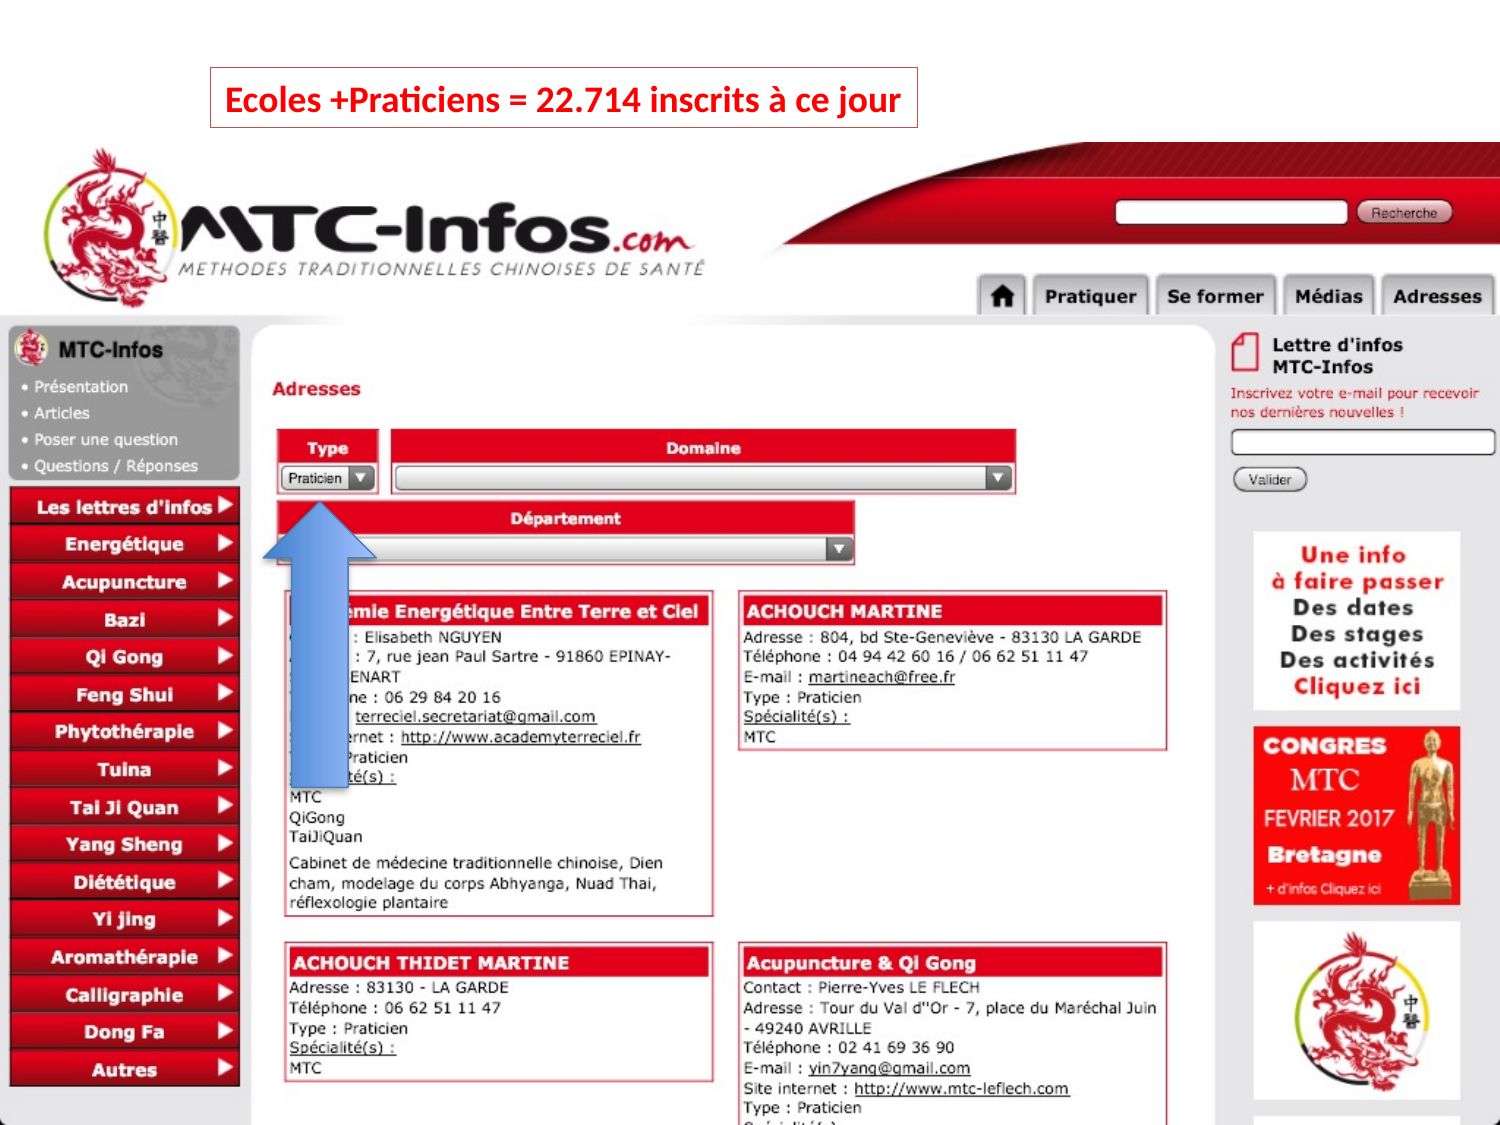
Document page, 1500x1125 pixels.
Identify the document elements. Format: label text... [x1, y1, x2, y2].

text_box Ecoles +Praticiens = 22.714 inscrits à ce jour [210, 67, 918, 128]
picture [0, 141, 1500, 1125]
